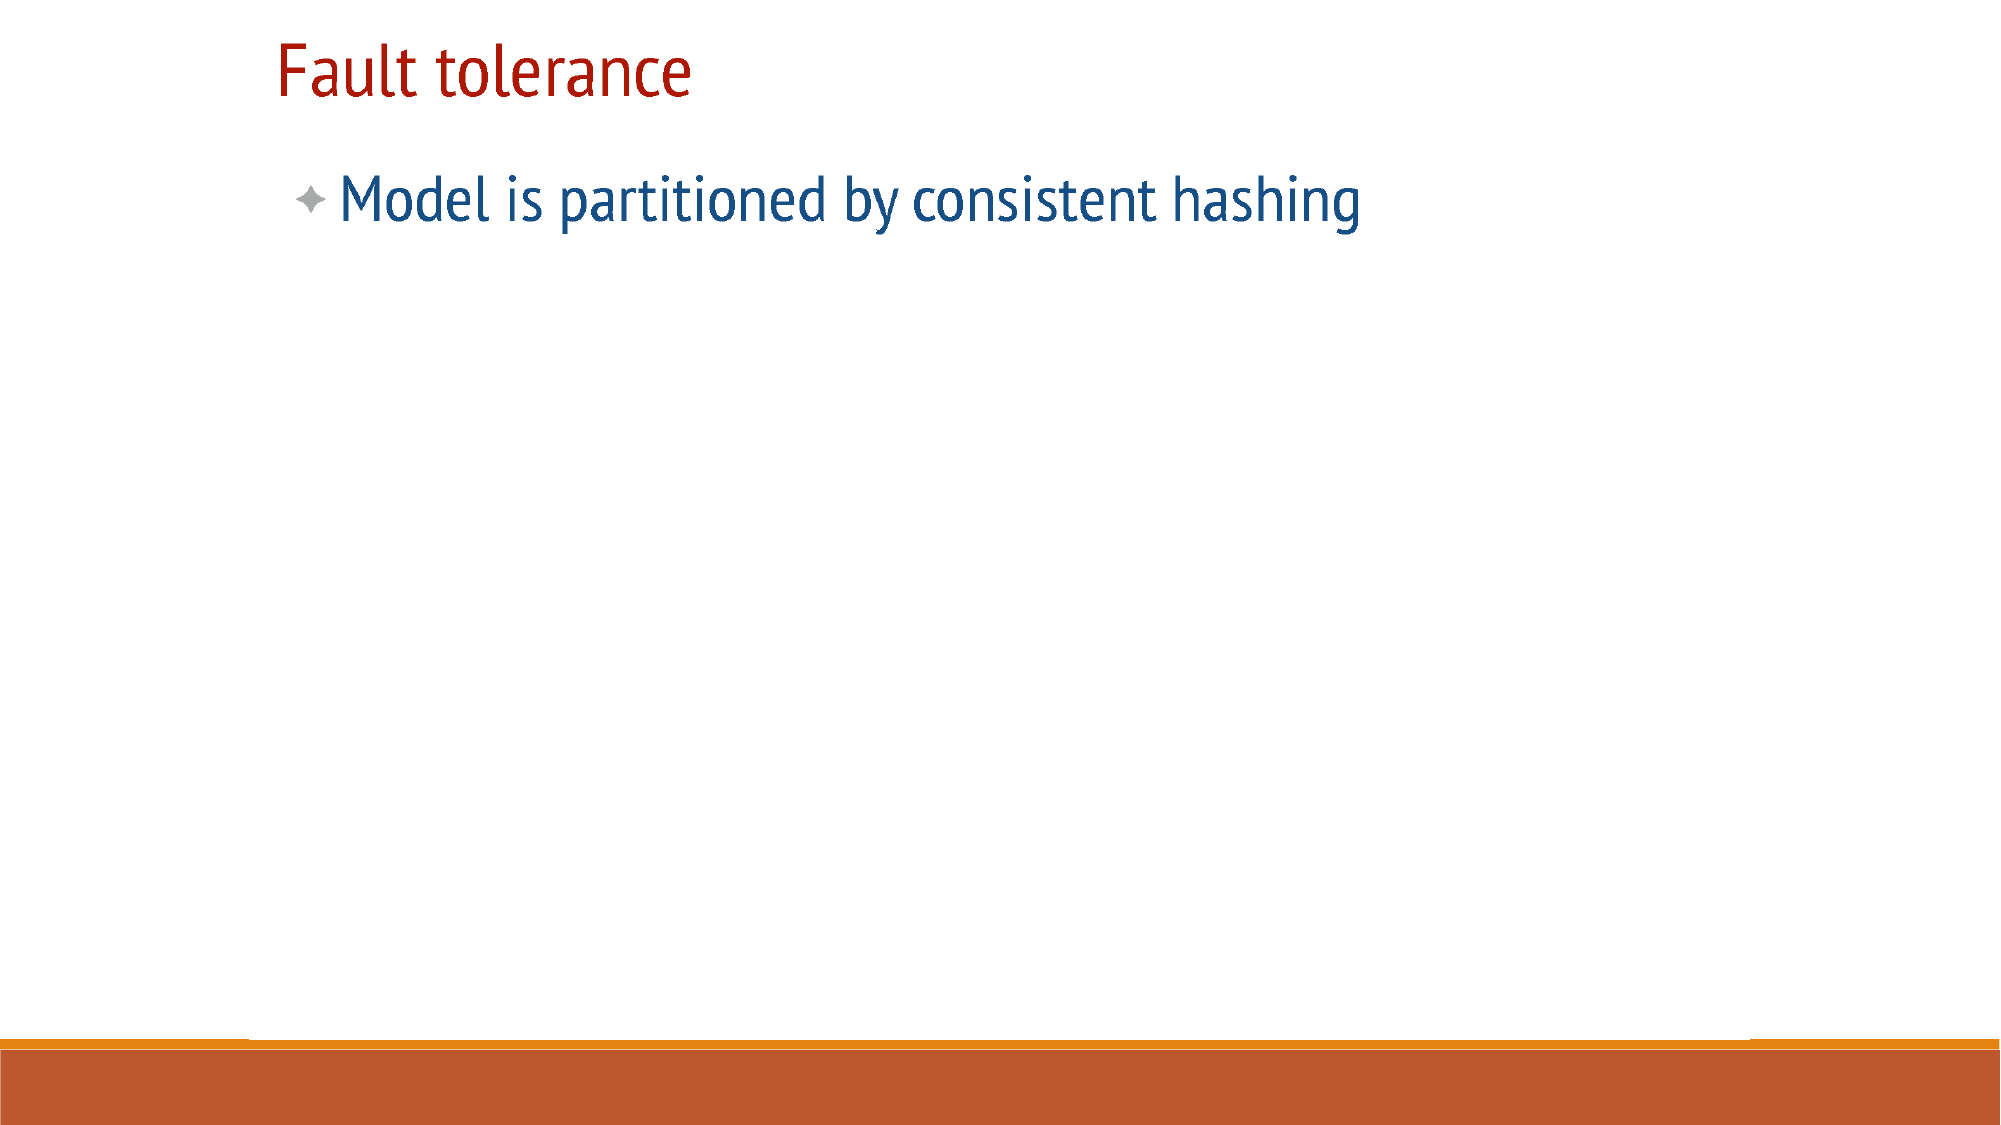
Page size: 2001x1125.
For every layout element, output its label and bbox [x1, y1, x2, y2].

picture [249, 1, 1751, 1040]
